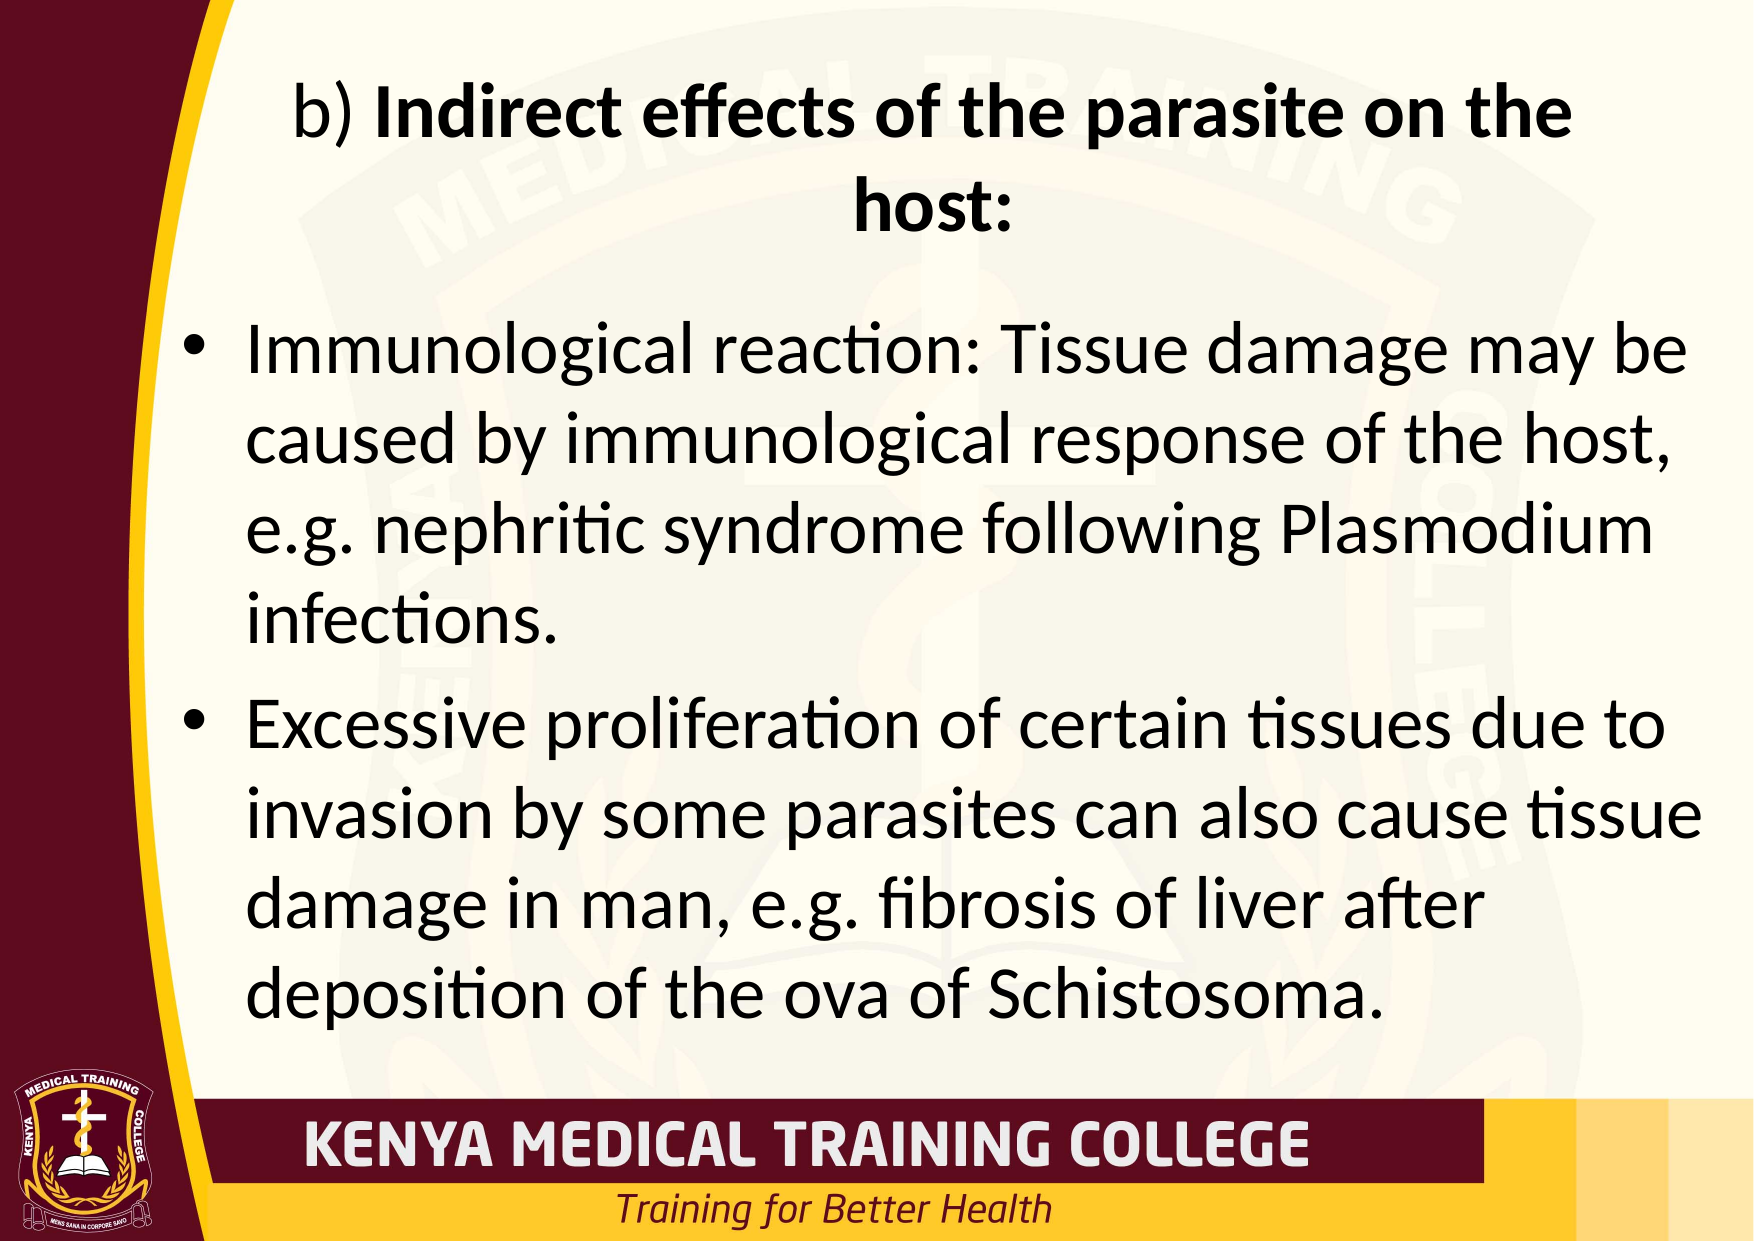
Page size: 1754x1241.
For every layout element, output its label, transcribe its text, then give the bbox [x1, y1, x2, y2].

title b) Indirect effects of the parasite on the host: [201, 49, 1666, 257]
picture [0, 0, 1754, 1241]
list Immunological reaction: Tissue damage may be caused by immunological response of the host, e.g. nephritic syndrome following Plasmodium infections. Excessive proliferation of certain tissues due to invasion by some parasites can also cause tissue damage in man, e.g. fibrosis of liver after deposition of the ova of Schistosoma. [164, 289, 1727, 1109]
